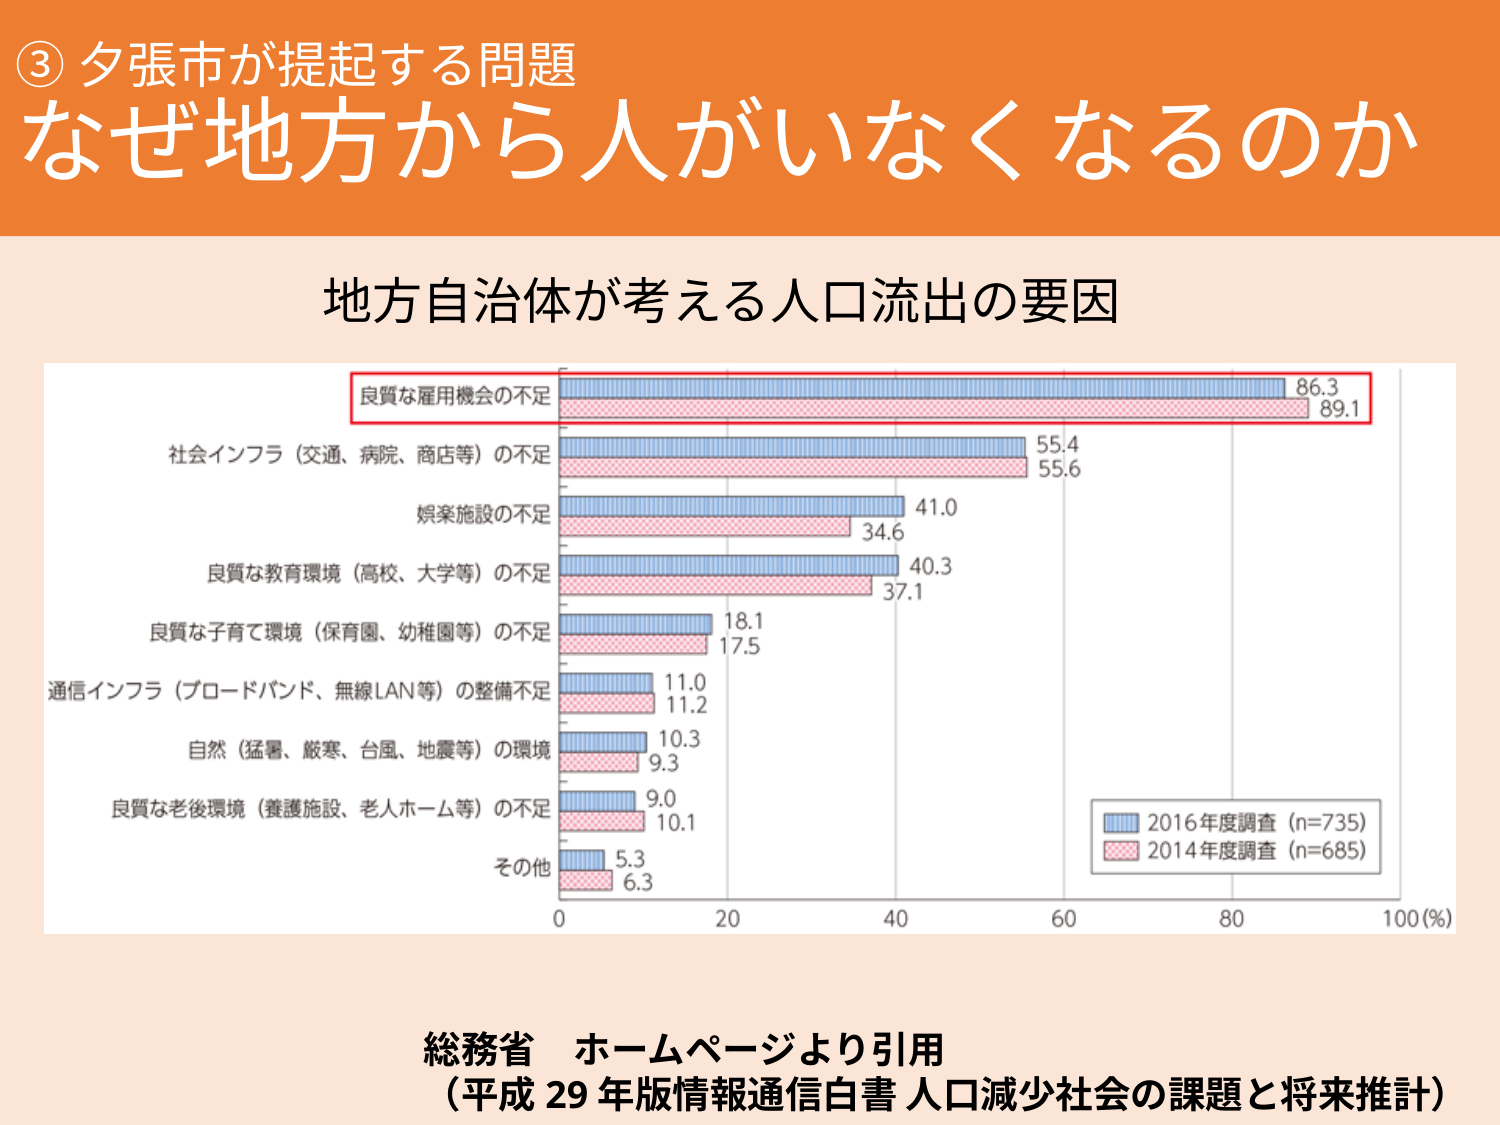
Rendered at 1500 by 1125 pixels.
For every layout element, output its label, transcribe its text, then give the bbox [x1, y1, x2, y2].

title ③夕張市が提起する問題 なぜ地方から人がいなくなるのか [0, 0, 1500, 237]
text_box 地方自治体が考える人口流出の要因 [44, 261, 1399, 337]
text_box 総務省 ホームページより引用 （平成29年版情報通信白書 人口減少社会の課題と将来推計） [409, 1018, 1500, 1124]
picture [44, 363, 1456, 934]
